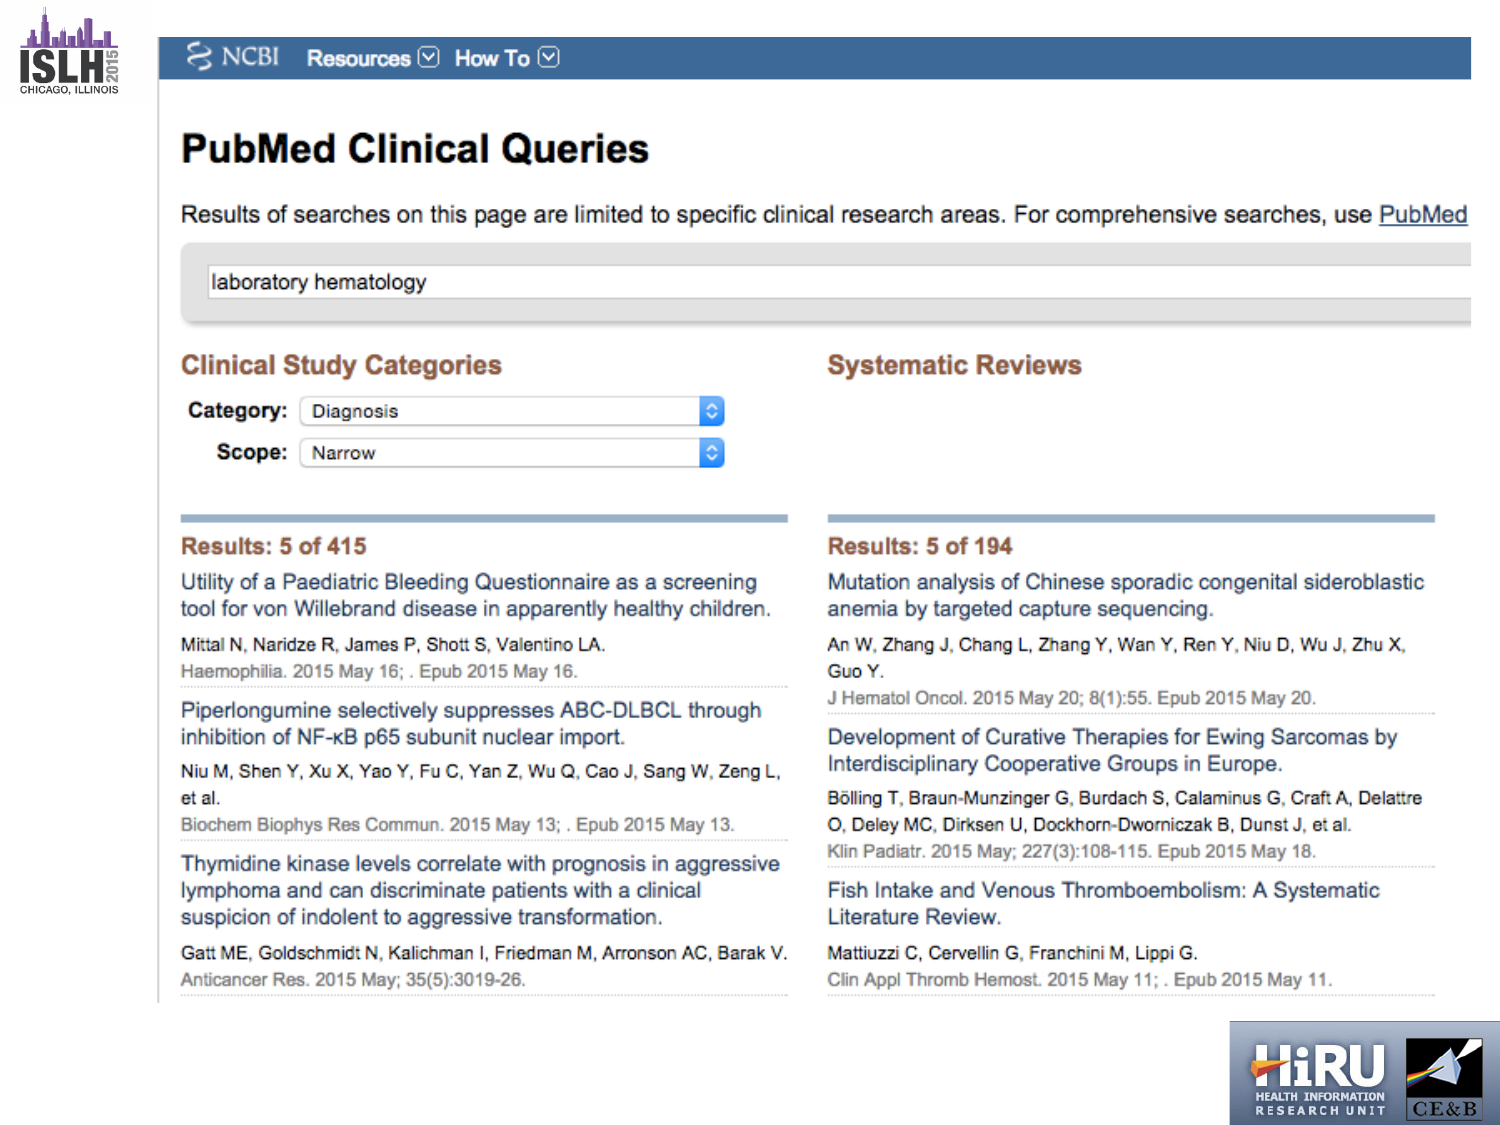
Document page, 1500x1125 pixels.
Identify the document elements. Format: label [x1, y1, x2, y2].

picture [157, 37, 1472, 1004]
picture [0, 0, 153, 104]
picture [1229, 1021, 1500, 1125]
